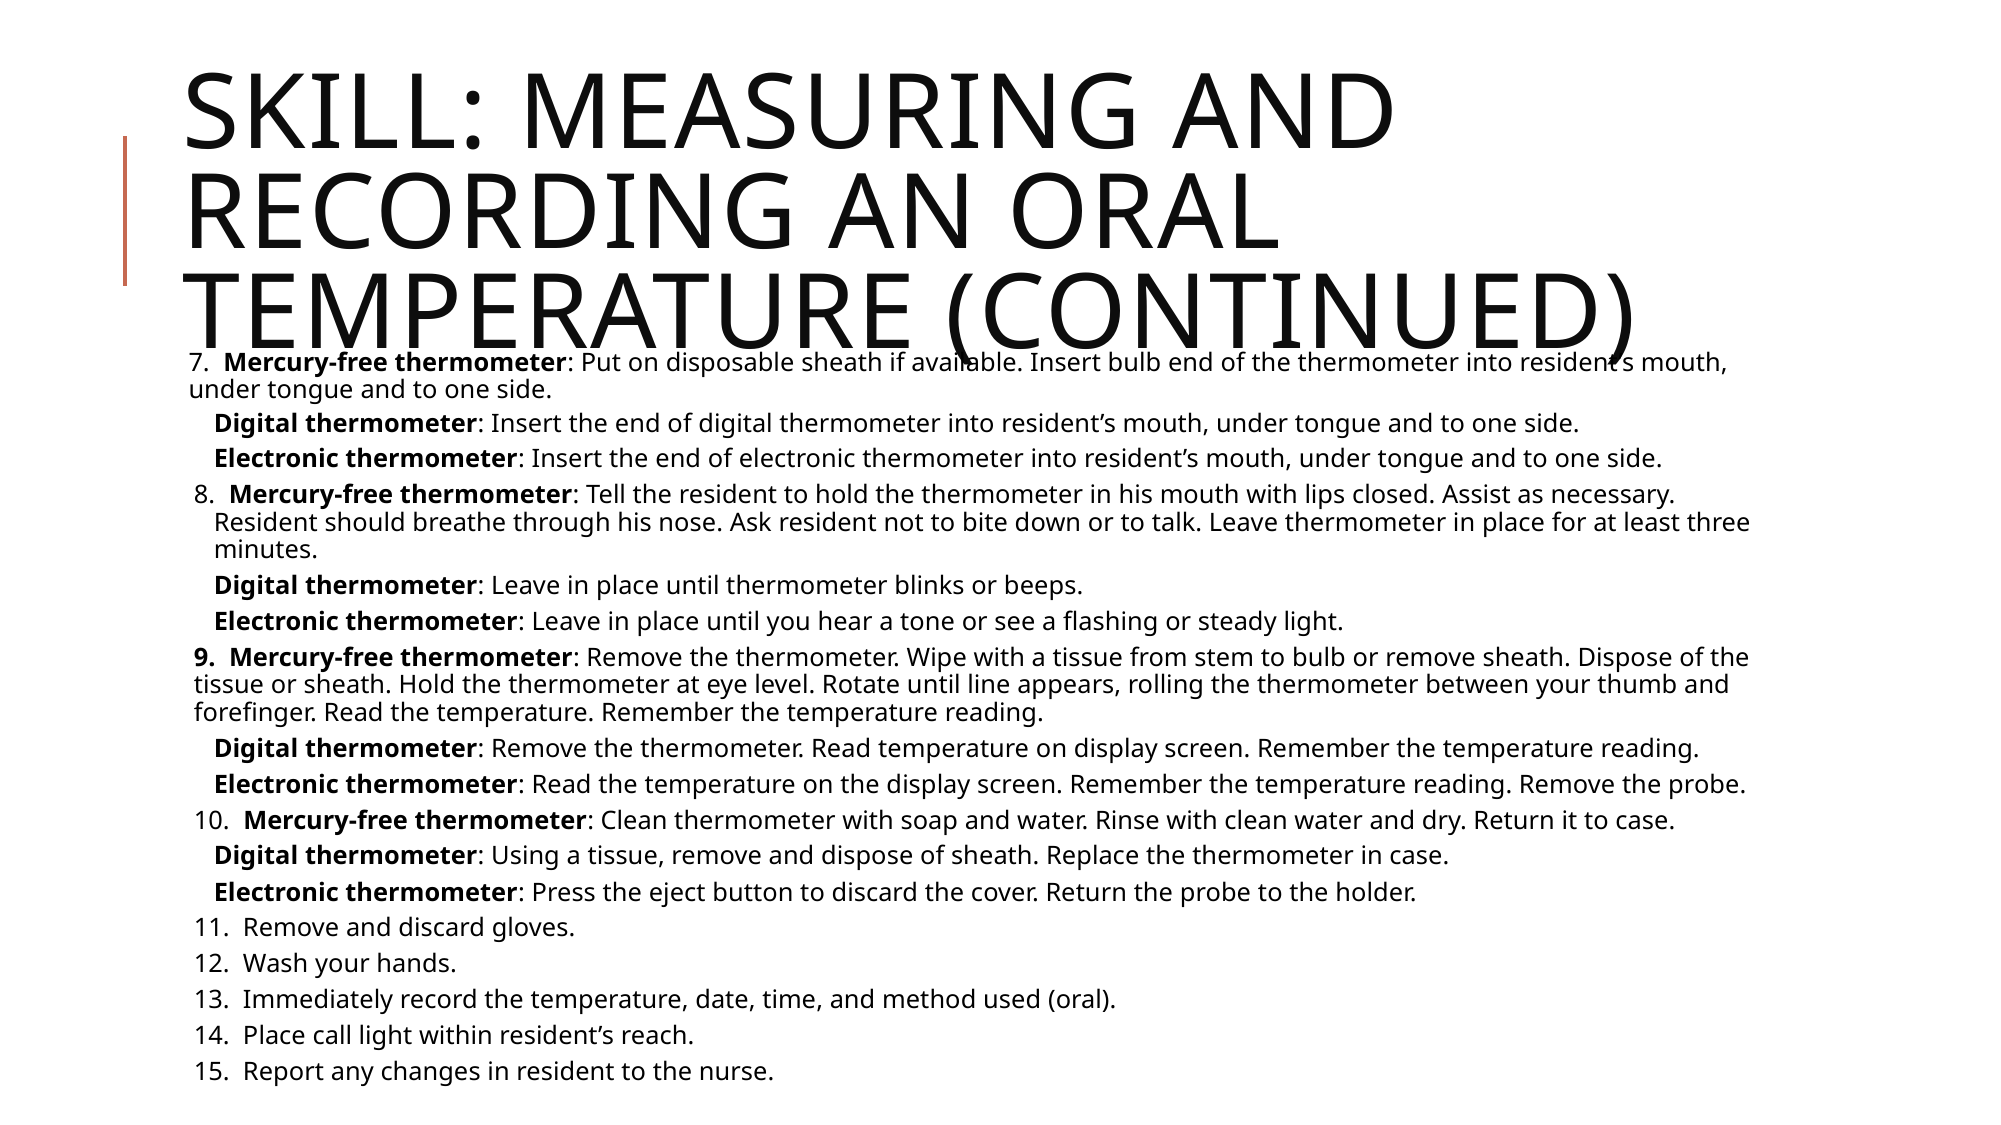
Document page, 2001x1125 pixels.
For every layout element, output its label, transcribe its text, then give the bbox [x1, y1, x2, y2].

list 7. Mercury-free thermometer: Put on disposable sheath if available. Insert bulb end of the thermometer into resident’s mouth, under tongue and to one side. Digital thermometer: Insert the end of digital thermometer into resident’s mouth, under tongue and to one side. Electronic thermometer: Insert the end of electronic thermometer into resident’s mouth, under tongue and to one side. 8. Mercury-free thermometer: Tell the resident to hold the thermometer in his mouth with lips closed. Assist as necessary. Resident should breathe through his nose. Ask resident not to bite down or to talk. Leave thermometer in place for at least three minutes. Digital thermometer: Leave in place until thermometer blinks or beeps. Electronic thermometer: Leave in place until you hear a tone or see a flashing or steady light. 9. Mercury-free thermometer: Remove the thermometer. Wipe with a tissue from stem to bulb or remove sheath. Dispose of the tissue or sheath. Hold the thermometer at eye level. Rotate until line appears, rolling the thermometer between your thumb and forefinger. Read the temperature. Remember the temperature reading. Digital thermometer: Remove the thermometer. Read temperature on display screen. Remember the temperature reading. Electronic thermometer: Read the temperature on the display screen. Remember the temperature reading. Remove the probe. 10. Mercury-free thermometer: Clean thermometer with soap and water. Rinse with clean water and dry. Return it to case. Digital thermometer: Using a tissue, remove and dispose of sheath. Replace the thermometer in case. Electronic thermometer: Press the eject button to discard the cover. Return the probe to the holder. 11. Remove and discard gloves. 12. Wash your hands. 13. Immediately record the temperature, date, time, and method used (oral). 14. Place call light within resident’s reach. 15. Report any changes in resident to the nurse. [168, 341, 1763, 1125]
title Skill: Measuring and recording an oral temperature (Continued) [168, 96, 1763, 341]
